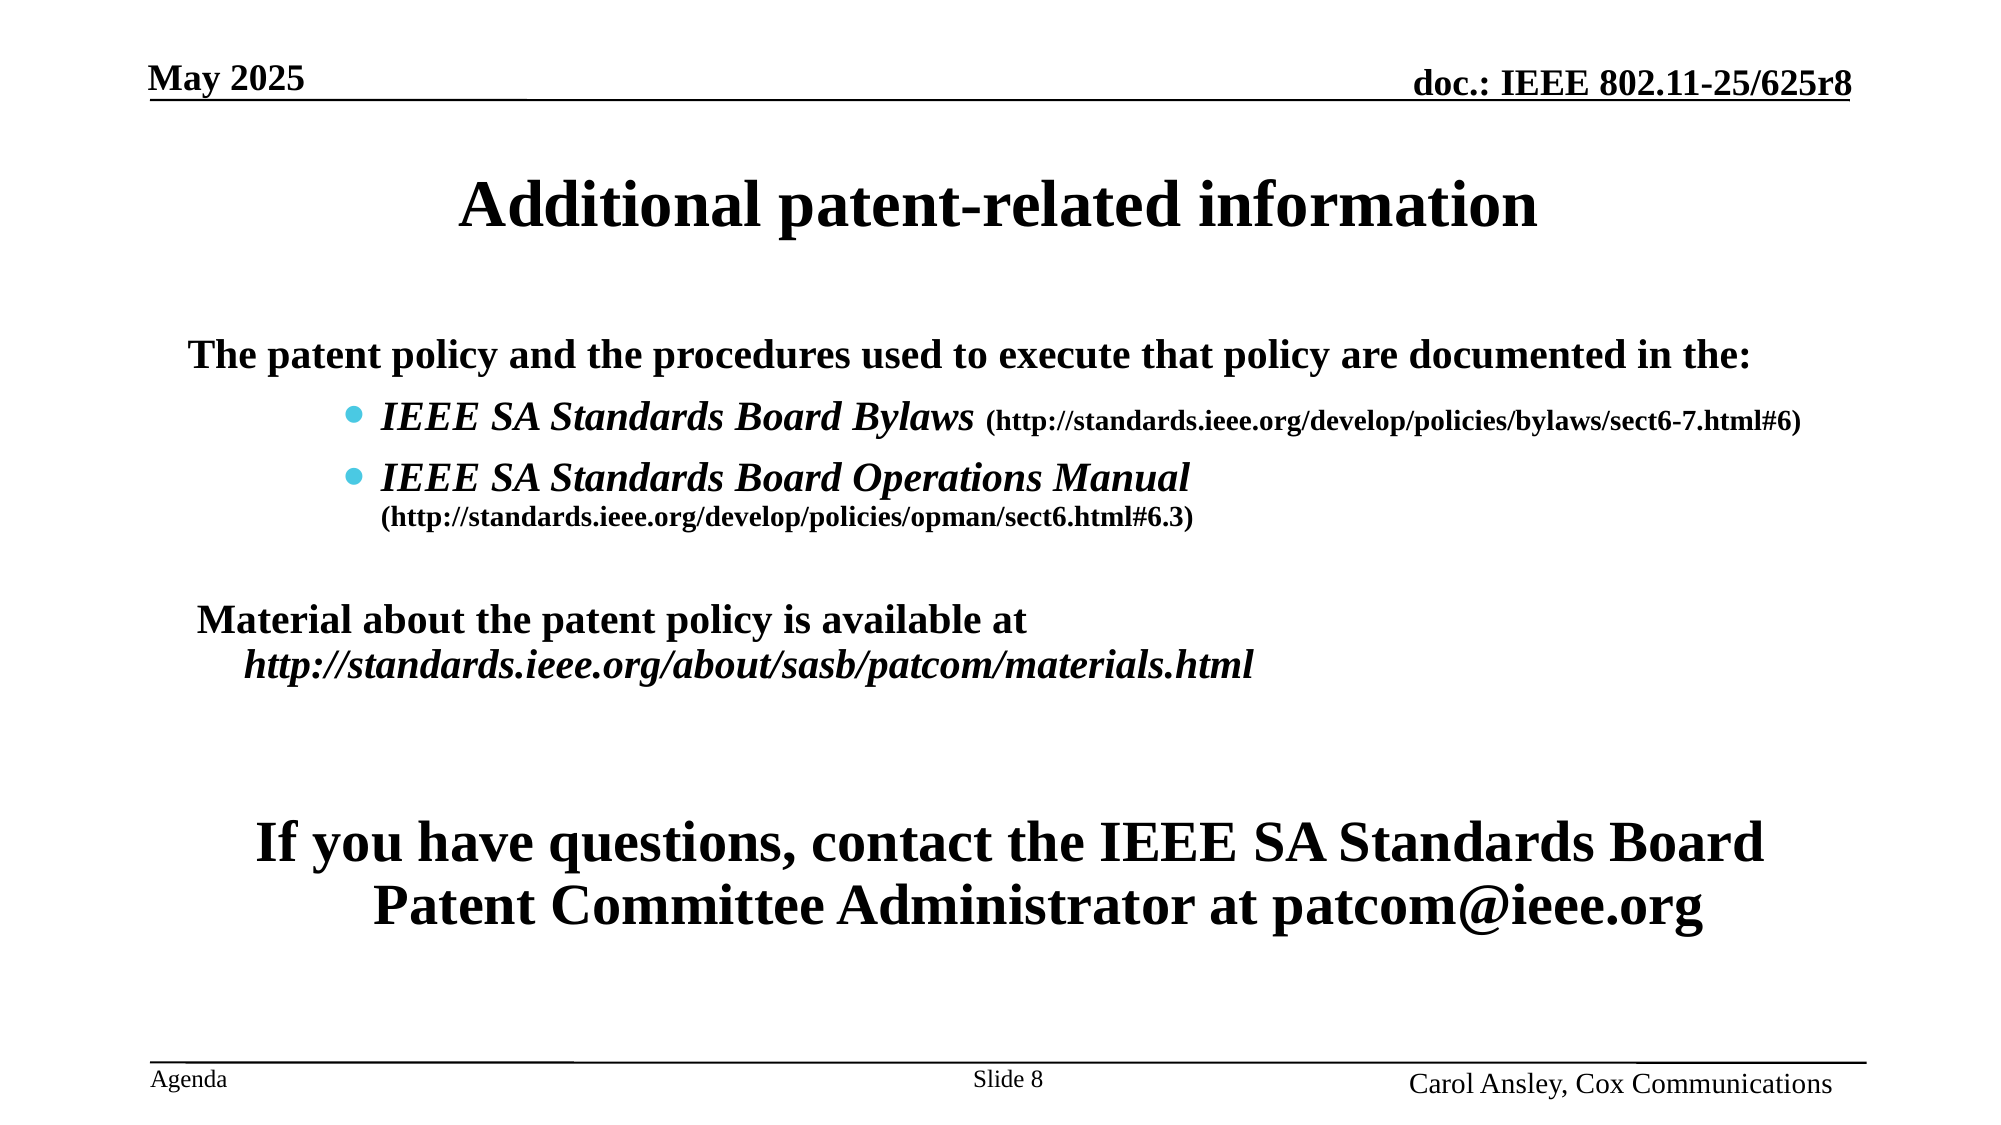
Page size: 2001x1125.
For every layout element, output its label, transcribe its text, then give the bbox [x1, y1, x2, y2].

slide_number Slide 8 [950, 1061, 1067, 1123]
title Additional patent-related information [149, 112, 1850, 288]
list The patent policy and the procedures used to execute that policy are documented in the: IEEE SA Standards Board Bylaws (http://standards.ieee.org/develop/policies/bylaws/sect6-7.html#6) IEEE SA Standards Board Operations Manual (http://standards.ieee.org/develop/policies/opman/sect6.html#6.3) Material about the patent policy is available at http://standards.ieee.org/about/sasb/patcom/materials.html If you have questions, contact the IEEE SA Standards Board Patent Committee Administrator at patcom@ieee.org [149, 324, 1850, 1000]
